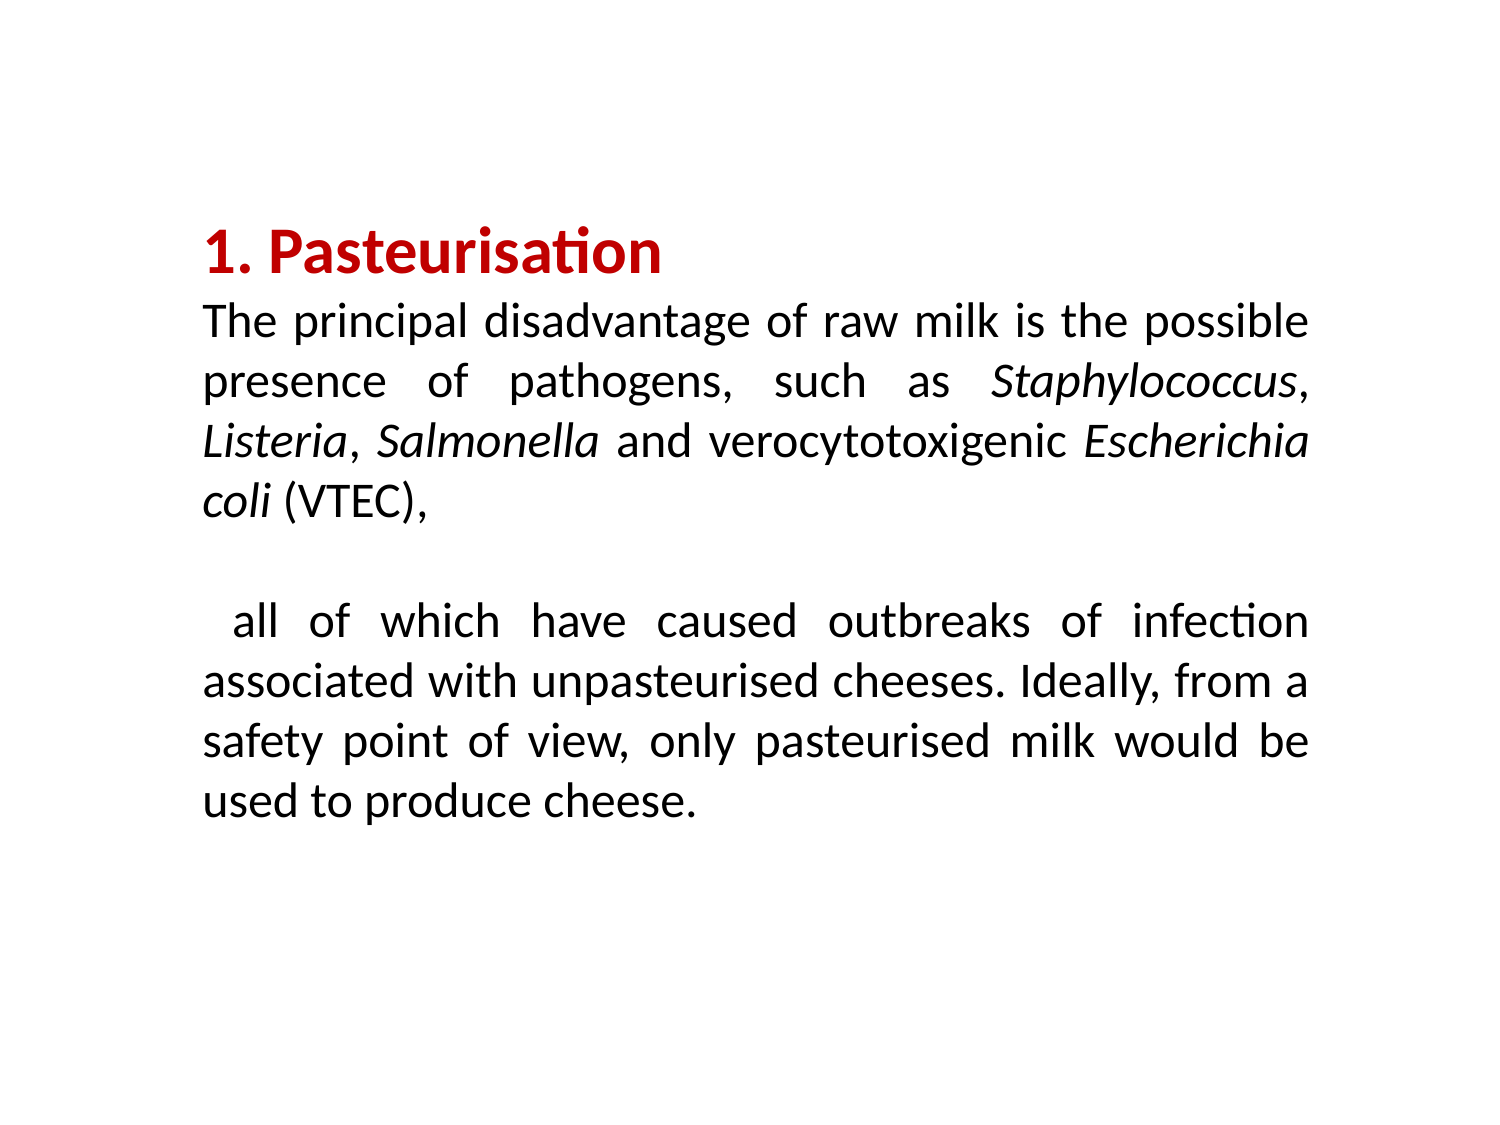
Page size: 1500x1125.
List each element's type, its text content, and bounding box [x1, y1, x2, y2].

text_box 1. Pasteurisation The principal disadvantage of raw milk is the possible presence of pathogens, such as Staphylococcus, Listeria, Salmonella and verocytotoxigenic Escherichia coli (VTEC), all of which have caused outbreaks of infection associated with unpasteurised cheeses. Ideally, from a safety point of view, only pasteurised milk would be used to produce cheese. [187, 199, 1325, 880]
